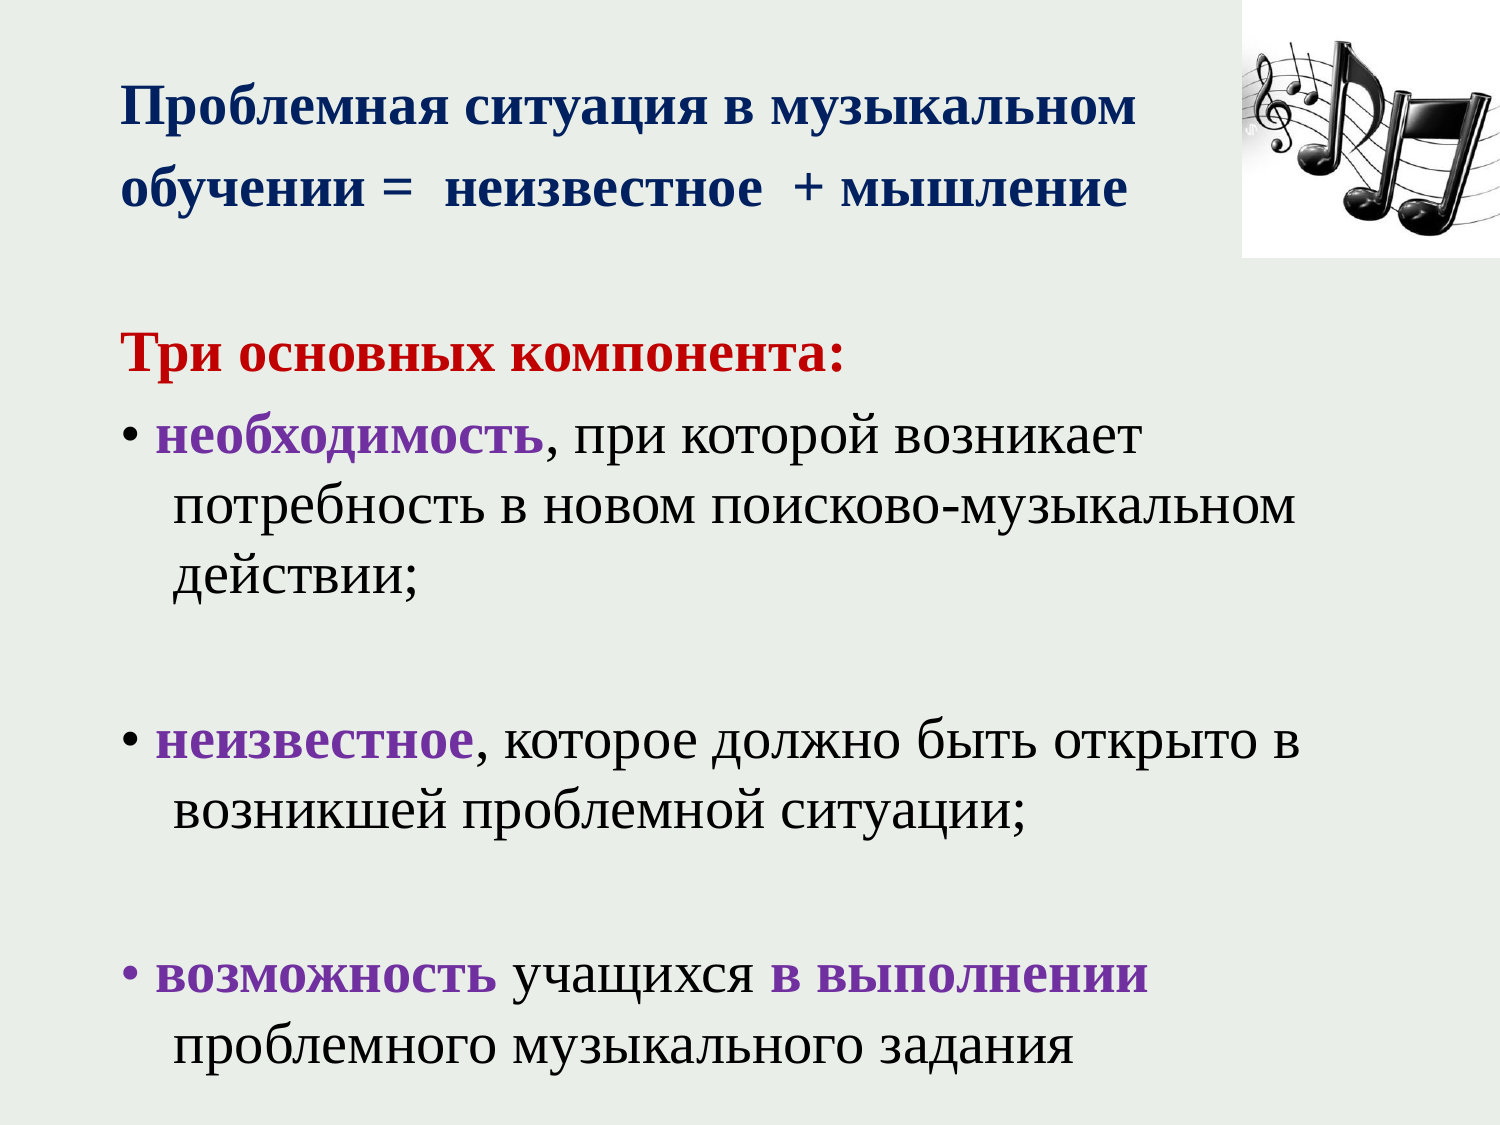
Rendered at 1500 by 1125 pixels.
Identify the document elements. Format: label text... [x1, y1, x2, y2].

picture [1241, 0, 1500, 258]
list Проблемная ситуация в музыкальном обучении = неизвестное + мышление Три основных компонента: • необходимость, при которой возникает потребность в новом поисково-музыкальном действии; • неизвестное, которое должно быть открыто в возникшей проблемной ситуации; • возможность учащихся в выполнении проблемного музыкального задания [105, 58, 1456, 1090]
